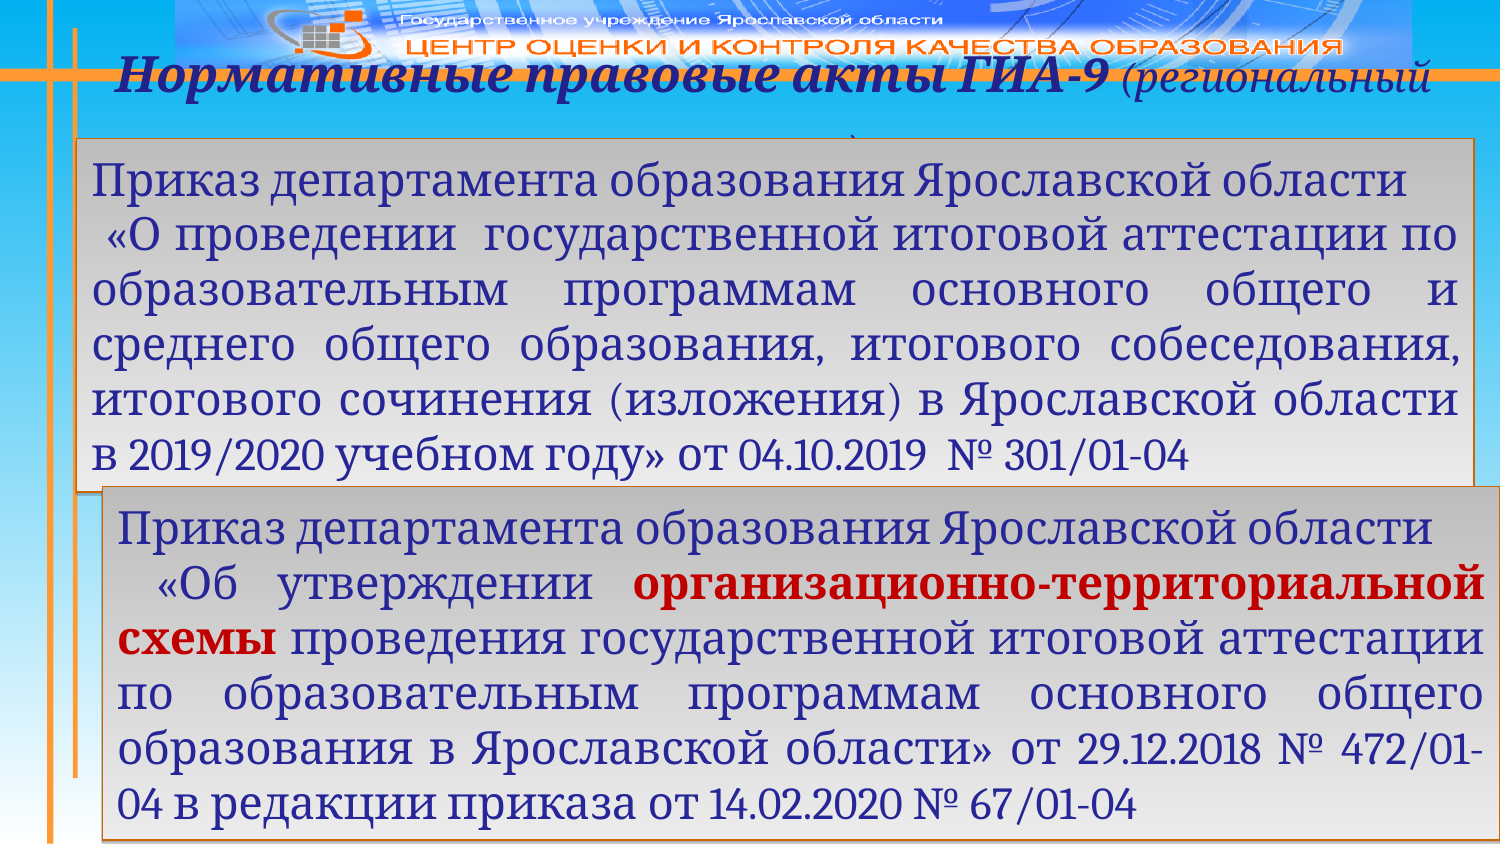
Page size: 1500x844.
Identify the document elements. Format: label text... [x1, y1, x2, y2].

text_box Приказ департамента образования Ярославской области «Об утверждении организационно-территориальной схемы проведения государственной итоговой аттестации по образовательным программам основного общего образования в Ярославской области» от 29.12.2018 № 472/01-04 в редакции приказа от 14.02.2020 № 67/01-04 [102, 486, 1500, 841]
picture [176, 0, 1412, 43]
text_box Нормативные правовые акты ГИА-9 (региональный уровень) [64, 43, 1483, 162]
text_box Приказ департамента образования Ярославской области «О проведении государственной итоговой аттестации по образовательным программам основного общего и среднего общего образования, итогового собеседования, итогового сочинения (изложения) в Ярославской области в 2019/2020 учебном году» от 04.10.2019 № 301/01-04 [76, 138, 1475, 492]
